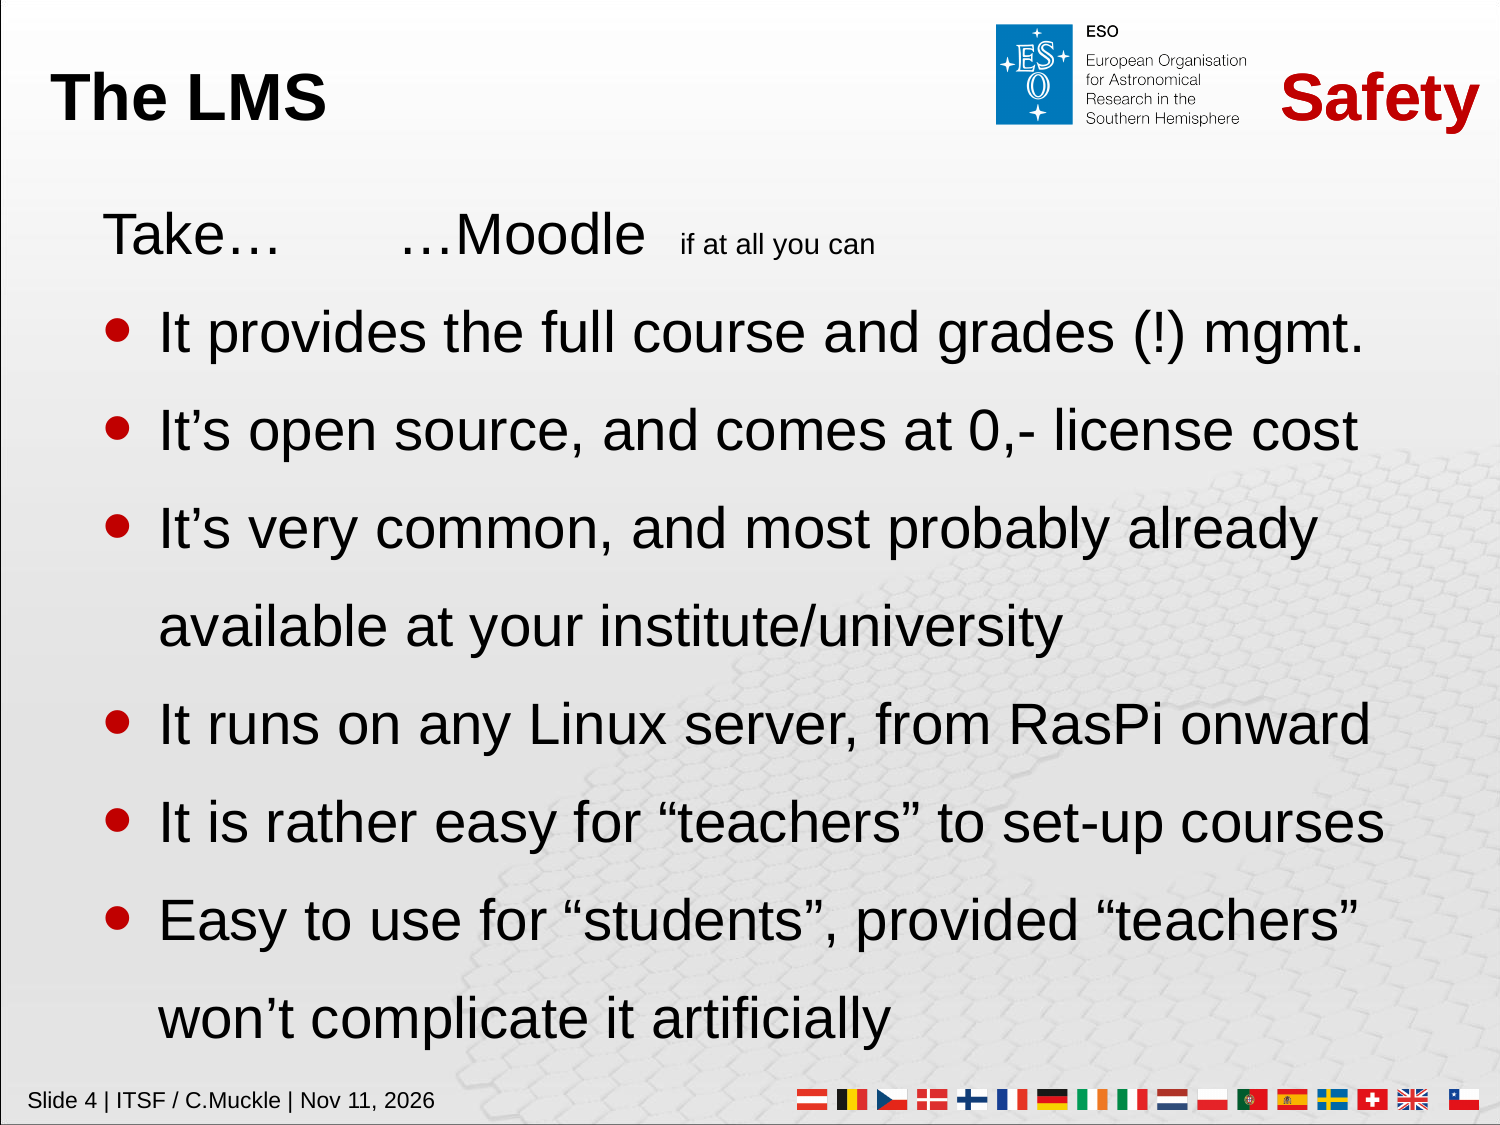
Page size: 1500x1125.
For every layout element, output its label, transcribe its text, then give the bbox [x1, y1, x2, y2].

picture [0, 0, 1500, 1125]
text_box Take… …Moodle if at all you can It provides the full course and grades (!) mgmt. It’s open source, and comes at 0,- license cost It’s very common, and most probably already available at your institute/university It runs on any Linux server, from RasPi onward It is rather easy for “teachers” to set-up courses Easy to use for “students”, provided “teachers” won’t complicate it artificially [87, 160, 1436, 1020]
text_box Safety [1265, 46, 1500, 142]
text_box The LMS [35, 46, 926, 142]
